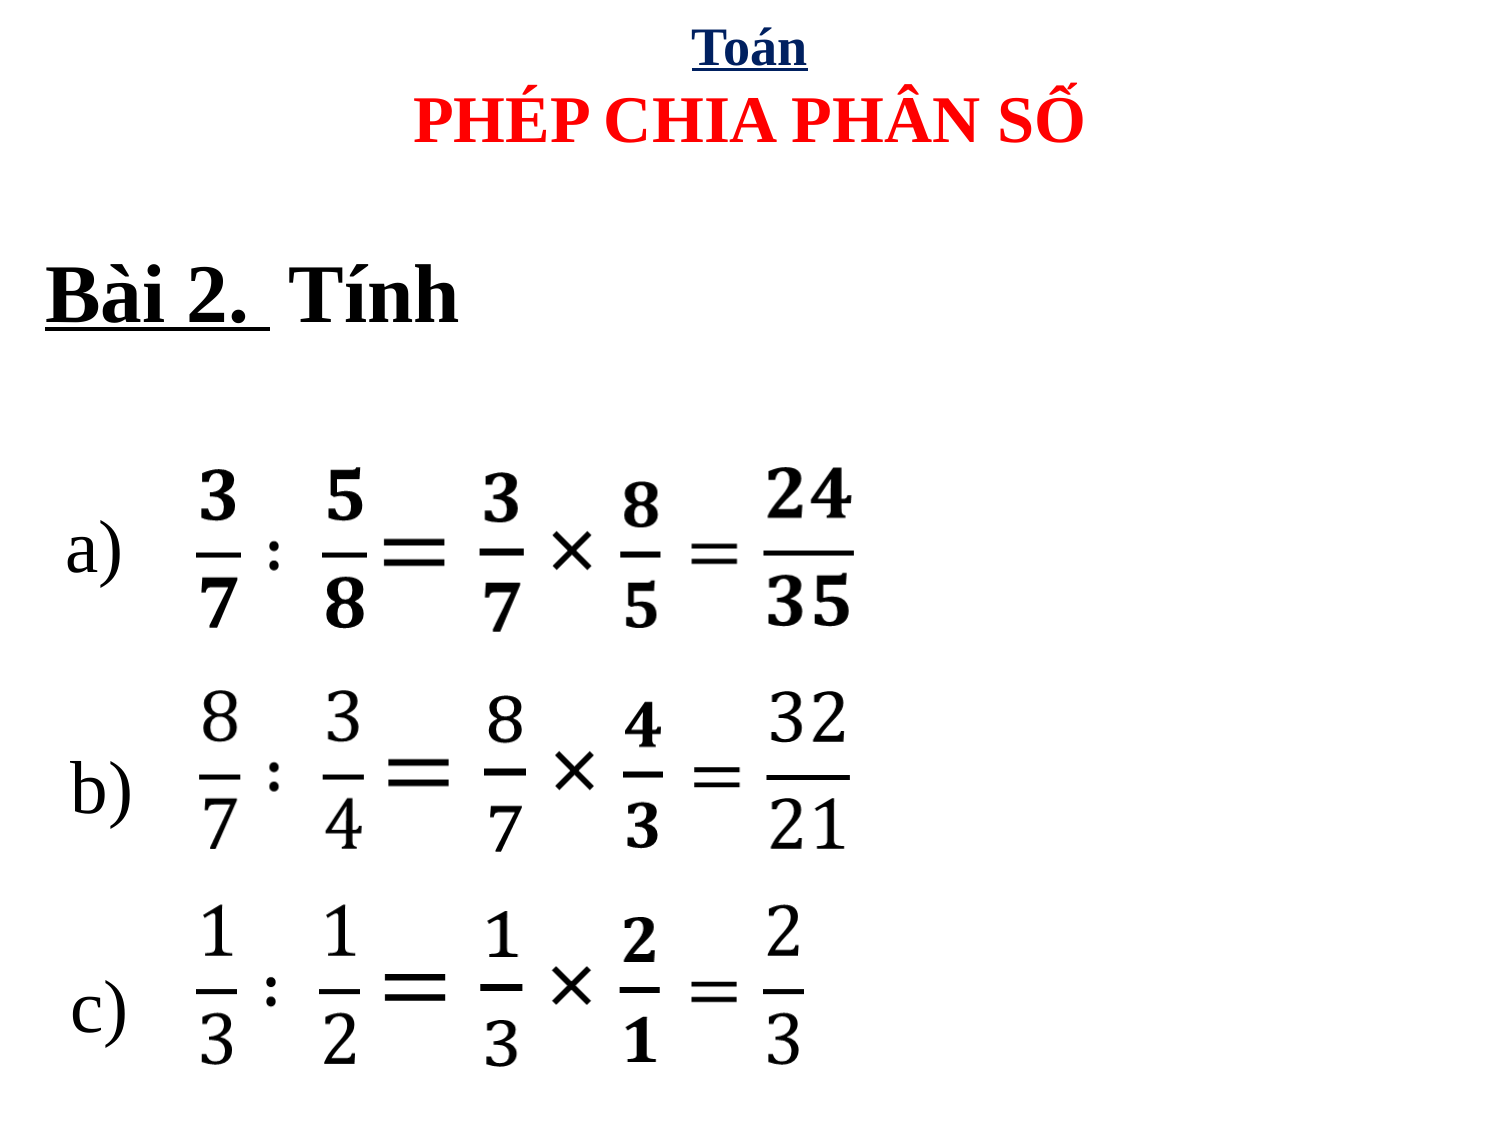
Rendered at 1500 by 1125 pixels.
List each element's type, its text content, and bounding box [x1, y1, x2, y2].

text_box [362, 451, 767, 642]
text_box c) [55, 949, 144, 1055]
text_box [171, 450, 393, 638]
text_box [171, 887, 386, 1074]
text_box a) [50, 489, 139, 595]
text_box [661, 450, 879, 636]
text_box [661, 887, 830, 1074]
text_box Bài 2. Tính [30, 231, 993, 347]
text_box Toán PHÉP CHIA PHÂN SỐ [0, 3, 1500, 164]
text_box [174, 673, 390, 859]
text_box [366, 675, 770, 862]
text_box [664, 673, 875, 859]
text_box b) [55, 731, 149, 837]
text_box [362, 889, 767, 1076]
